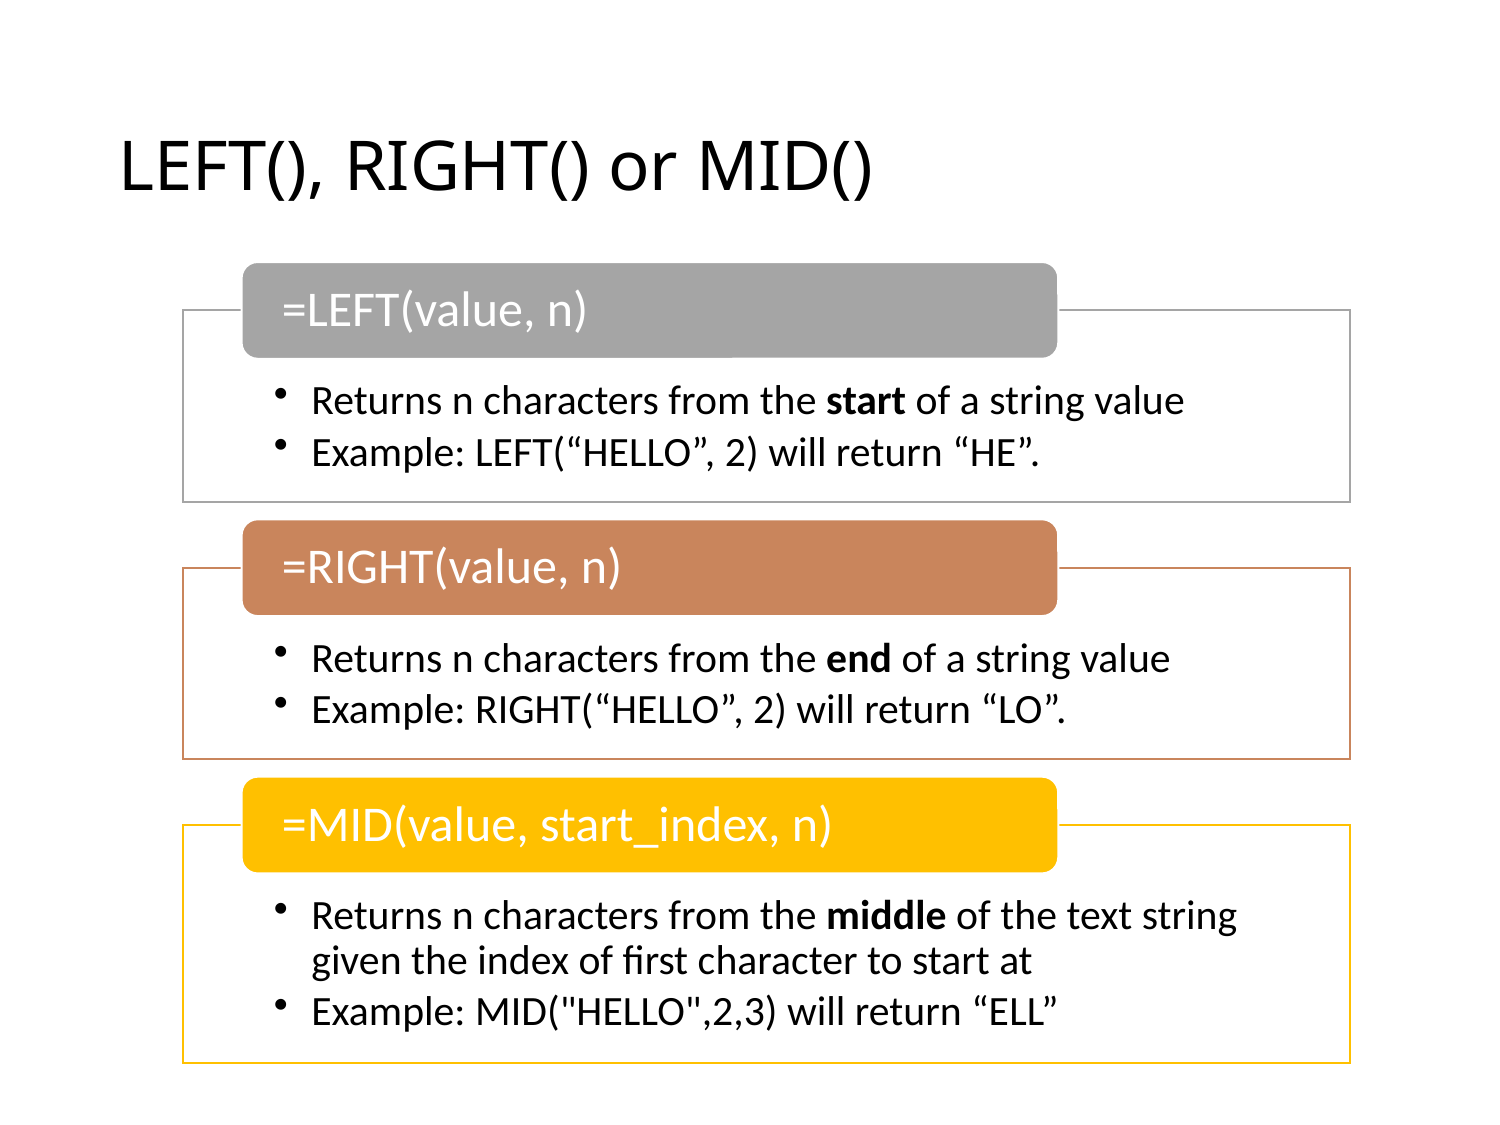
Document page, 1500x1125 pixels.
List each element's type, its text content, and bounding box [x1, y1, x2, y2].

list [171, 282, 183, 946]
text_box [183, 246, 1350, 1079]
title LEFT(), RIGHT() or MID() [103, 59, 1397, 278]
